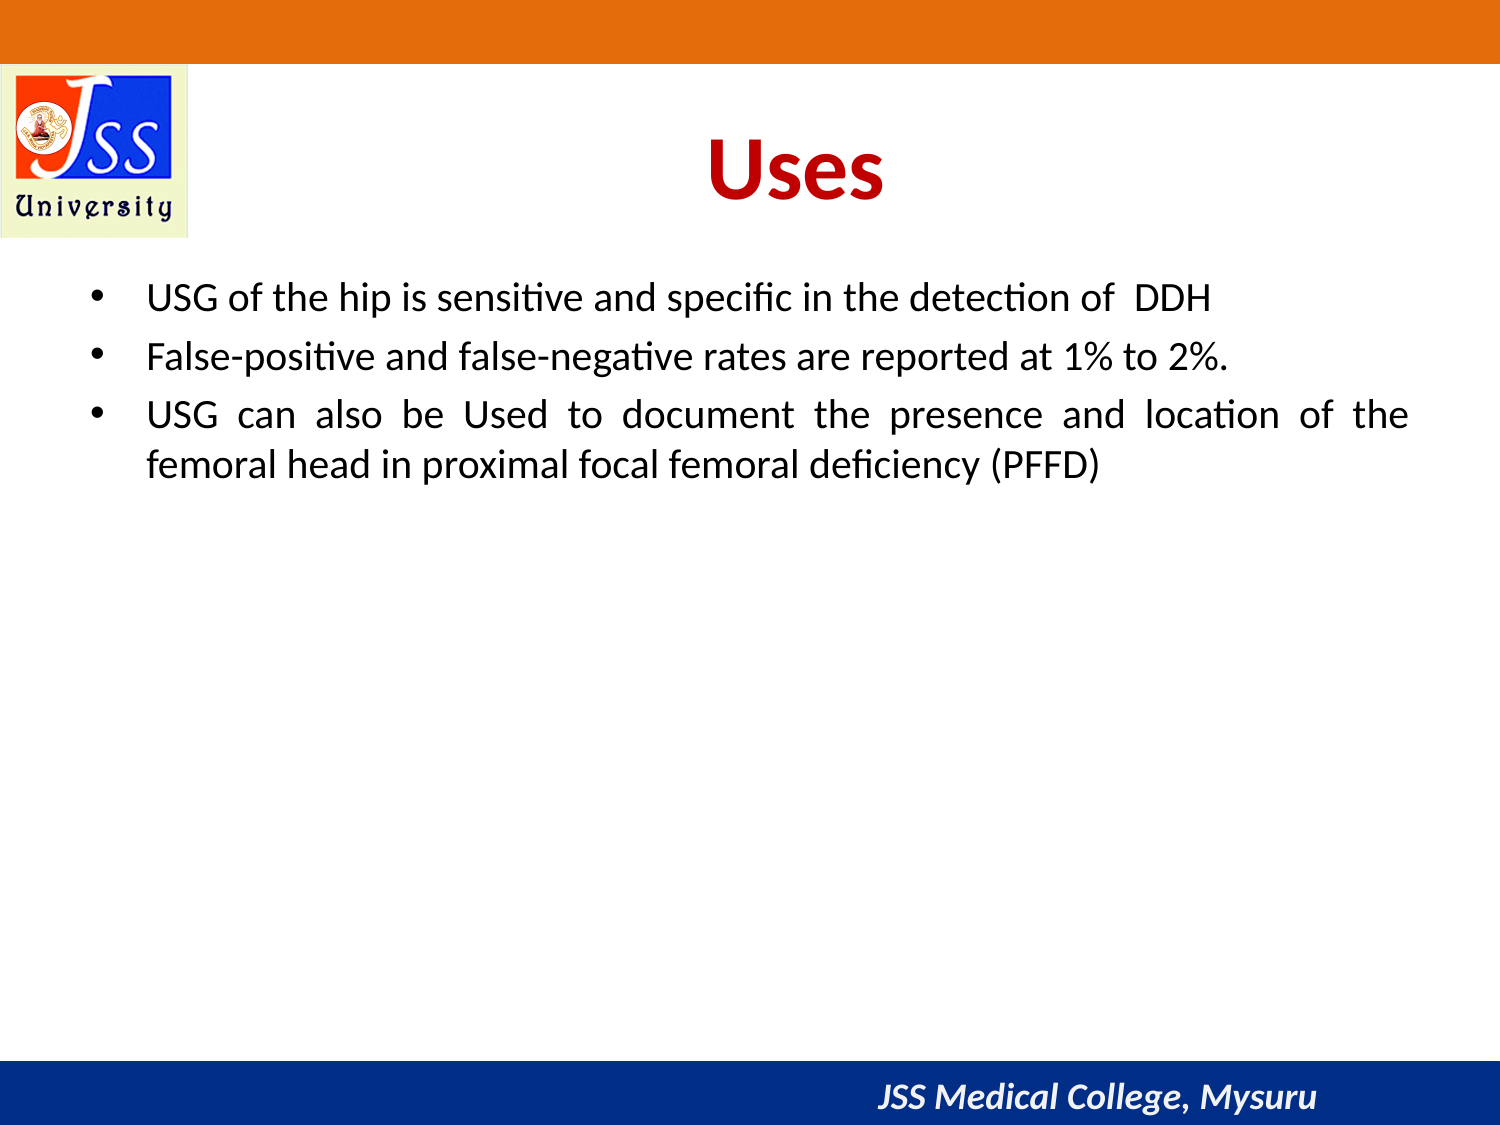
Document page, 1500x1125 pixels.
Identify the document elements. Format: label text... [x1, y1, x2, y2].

list USG of the hip is sensitive and specific in the detection of DDH False-positive and false-negative rates are reported at 1% to 2%. USG can also be Used to document the presence and location of the femoral head in proximal focal femoral deficiency (PFFD) [75, 262, 1425, 1005]
picture [0, 64, 188, 238]
title Uses [187, 75, 1425, 250]
